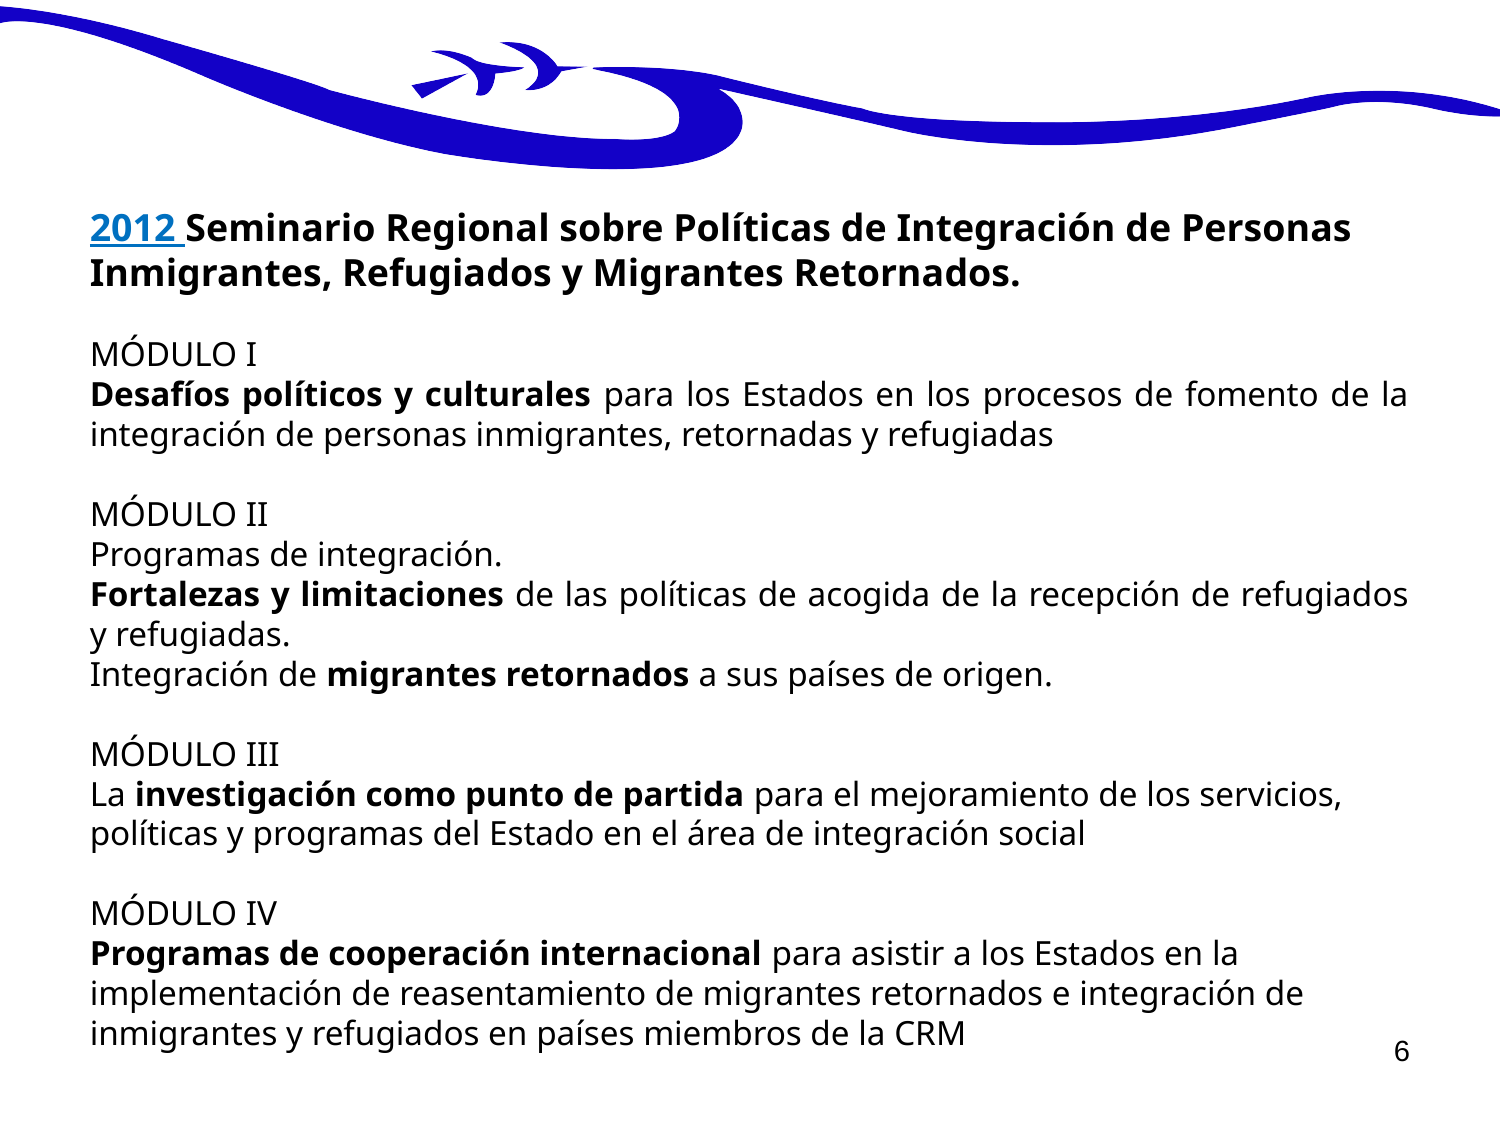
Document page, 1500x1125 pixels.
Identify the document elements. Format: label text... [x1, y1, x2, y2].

slide_number 6 [1074, 1024, 1426, 1103]
picture [0, 0, 1500, 268]
text_box 2012 Seminario Regional sobre Políticas de Integración de Personas Inmigrantes, Refugiados y Migrantes Retornados. MÓDULO I Desafíos políticos y culturales para los Estados en los procesos de fomento de la integración de personas inmigrantes, retornadas y refugiadas MÓDULO II Programas de integración. Fortalezas y limitaciones de las políticas de acogida de la recepción de refugiados y refugiadas. Integración de migrantes retornados a sus países de origen. MÓDULO III La investigación como punto de partida para el mejoramiento de los servicios, políticas y programas del Estado en el área de integración social MÓDULO IV Programas de cooperación internacional para asistir a los Estados en la implementación de reasentamiento de migrantes retornados e integración de inmigrantes y refugiados en países miembros de la CRM [74, 196, 1425, 1060]
